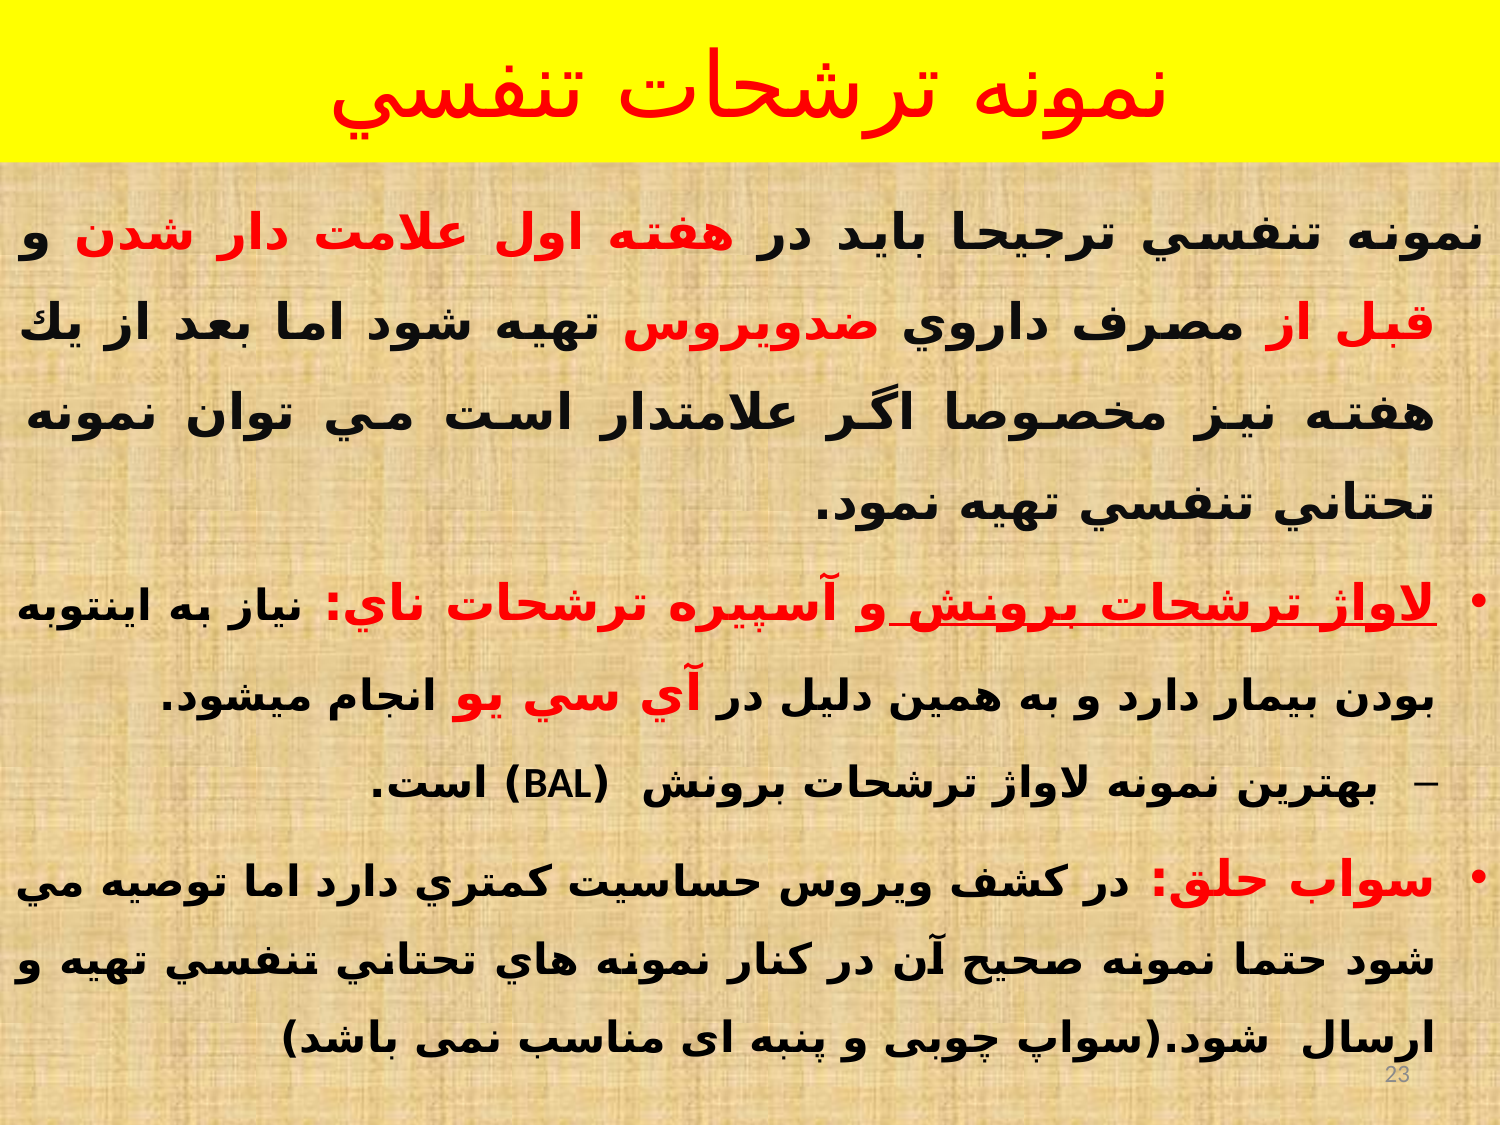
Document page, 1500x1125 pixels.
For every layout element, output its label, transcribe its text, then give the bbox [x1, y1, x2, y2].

slide_number 23 [1074, 1042, 1425, 1103]
title نمونه ترشحات تنفسي [0, 0, 1500, 162]
list نمونه تنفسي ترجيحا بايد در هفته اول علامت دار شدن و قبل از مصرف داروي ضدويروس تهيه شود اما بعد از يك هفته نيز مخصوصا اگر علامتدار است مي توان نمونه تحتاني تنفسي تهيه نمود. لاواژ ترشحات برونش و آسپيره ترشحات ناي: نياز به اينتوبه بودن بيمار دارد و به همين دليل در آي سي يو انجام ميشود. بهترين نمونه لاواژ ترشحات برونش (BAL) است. سواب حلق: در كشف ويروس حساسيت كمتري دارد اما توصيه مي شود حتما نمونه صحيح آن در كنار نمونه هاي تحتاني تنفسي تهيه و ارسال شود.(سواپ چوبی و پنبه ای مناسب نمی باشد) [0, 162, 1500, 1125]
